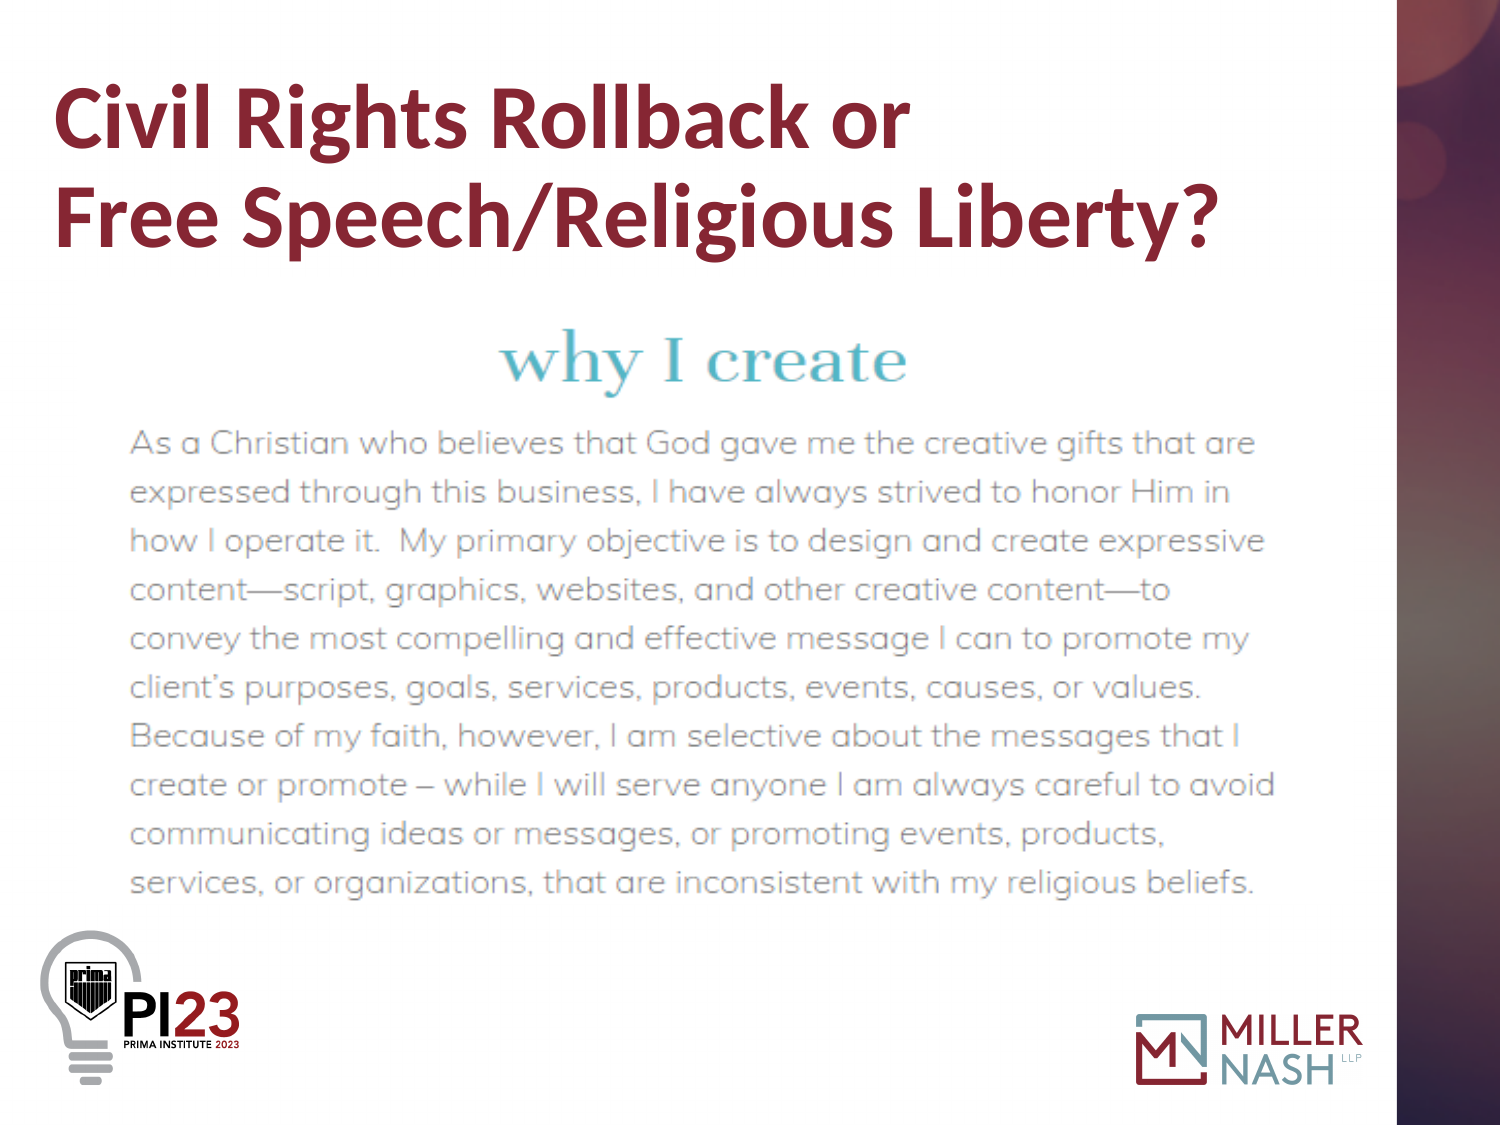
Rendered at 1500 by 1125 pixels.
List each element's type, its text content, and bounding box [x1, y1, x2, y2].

picture [0, 0, 1500, 1125]
title Civil Rights Rollback or Free Speech/Religious Liberty? [39, 59, 1397, 278]
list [76, 277, 1354, 904]
